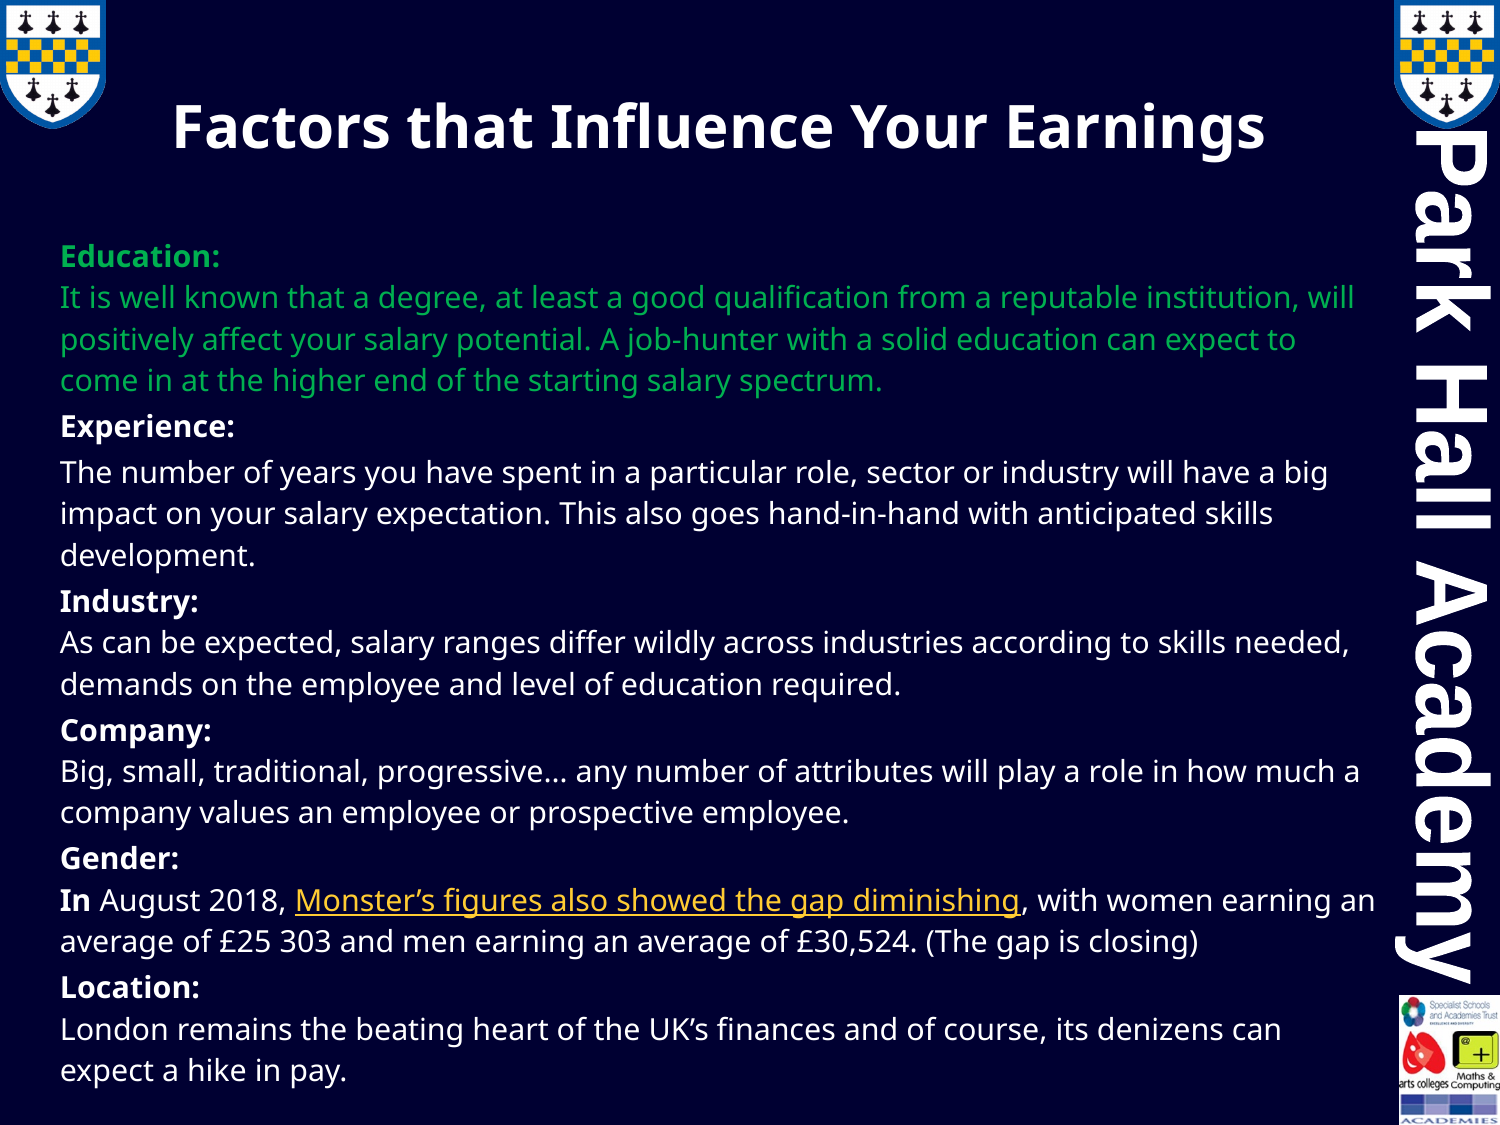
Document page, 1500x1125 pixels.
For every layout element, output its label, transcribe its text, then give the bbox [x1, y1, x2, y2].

title Factors that Influence Your Earnings [154, 39, 1284, 210]
picture [1394, 0, 1500, 129]
picture [0, 0, 106, 129]
picture [1399, 995, 1500, 1125]
list Education: It is well known that a degree, at least a good qualification from a reputable institution, will positively affect your salary potential. A job-hunter with a solid education can expect to come in at the higher end of the starting salary spectrum. Experience: The number of years you have spent in a particular role, sector or industry will have a big impact on your salary expectation. This also goes hand-in-hand with anticipated skills development. Industry: As can be expected, salary ranges differ wildly across industries according to skills needed, demands on the employee and level of education required. Company: Big, small, traditional, progressive… any number of attributes will play a role in how much a company values an employee or prospective employee. Gender: In August 2018, Monster’s figures also showed the gap diminishing, with women earning an average of £25 303 and men earning an average of £30,524. (The gap is closing) Location: London remains the beating heart of the UK’s finances and of course, its denizens can expect a hike in pay. [44, 227, 1398, 1109]
